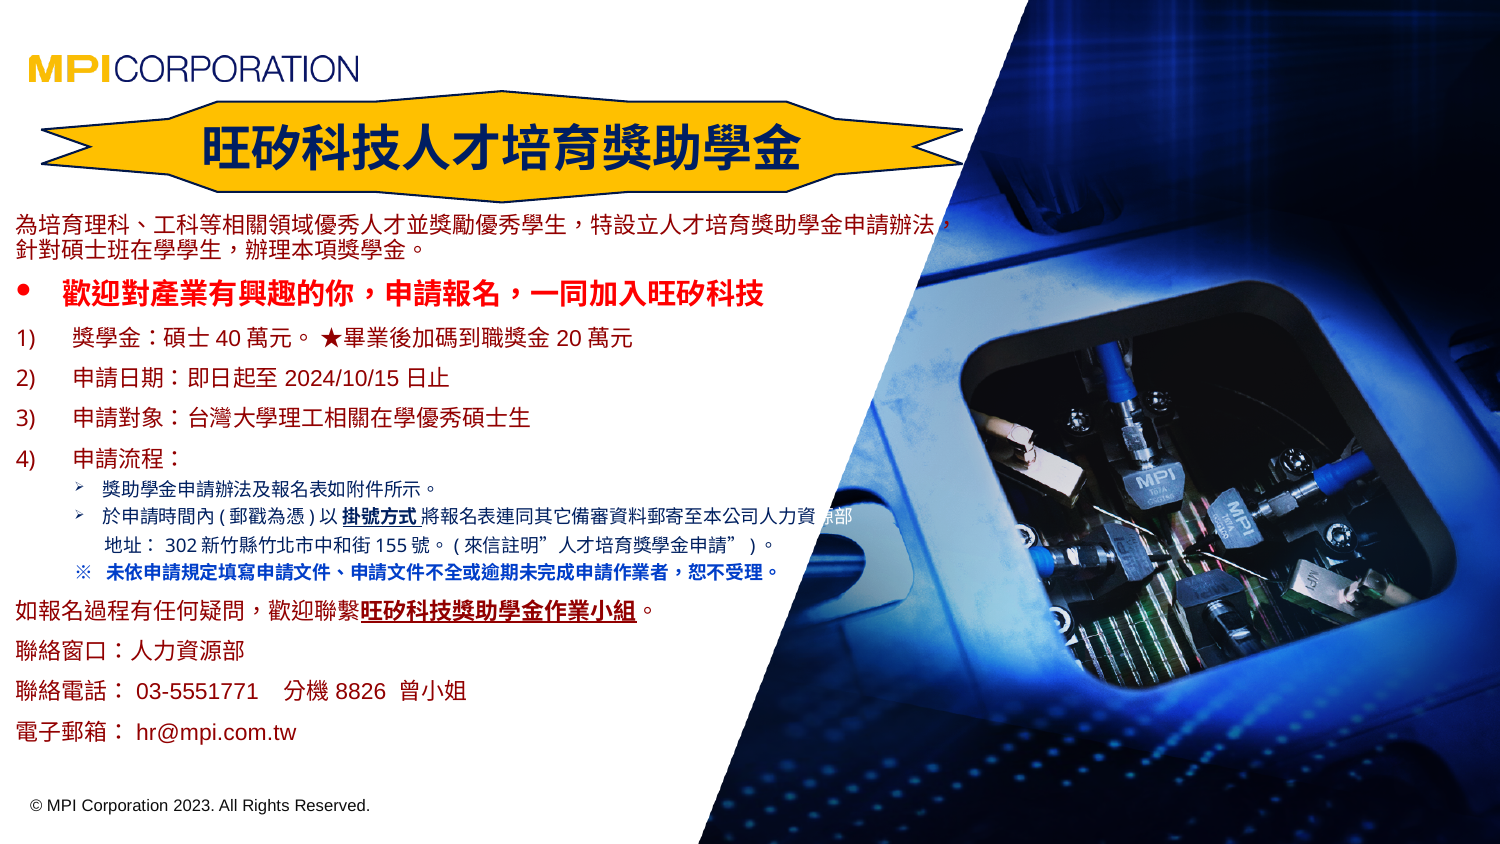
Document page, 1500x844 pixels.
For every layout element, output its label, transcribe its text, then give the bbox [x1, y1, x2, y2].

text_box 旺矽科技人才培育獎助學金 [40, 90, 963, 204]
picture [0, 0, 1500, 844]
list 為培育理科、工科等相關領域優秀人才並獎勵優秀學生，特設立人才培育獎助學金申請辦法，針對碩士班在學學生，辦理本項獎學金。 歡迎對產業有興趣的你，申請報名，一同加入旺矽科技 獎學金：碩士40萬元。 ★畢業後加碼到職獎金20萬元 申請日期：即日起至2024/10/15日止 申請對象：台灣大學理工相關在學優秀碩士生 申請流程： 獎助學金申請辦法及報名表如附件所示。 於申請時間內(郵戳為憑)以 掛號方式 將報名表連同其它備審資料郵寄至本公司人力資源部 地址：302新竹縣竹北市中和街155號。(來信註明”人才培育獎學金申請”)。 ※ 未依申請規定填寫申請文件、申請文件不全或逾期未完成申請作業者，恕不受理。 如報名過程有任何疑問，歡迎聯繫旺矽科技獎助學金作業小組。 聯絡窗口：人力資源部 聯絡電話：03-5551771 分機8826 曾小姐 電子郵箱：hr@mpi.com.tw [15, 221, 951, 788]
